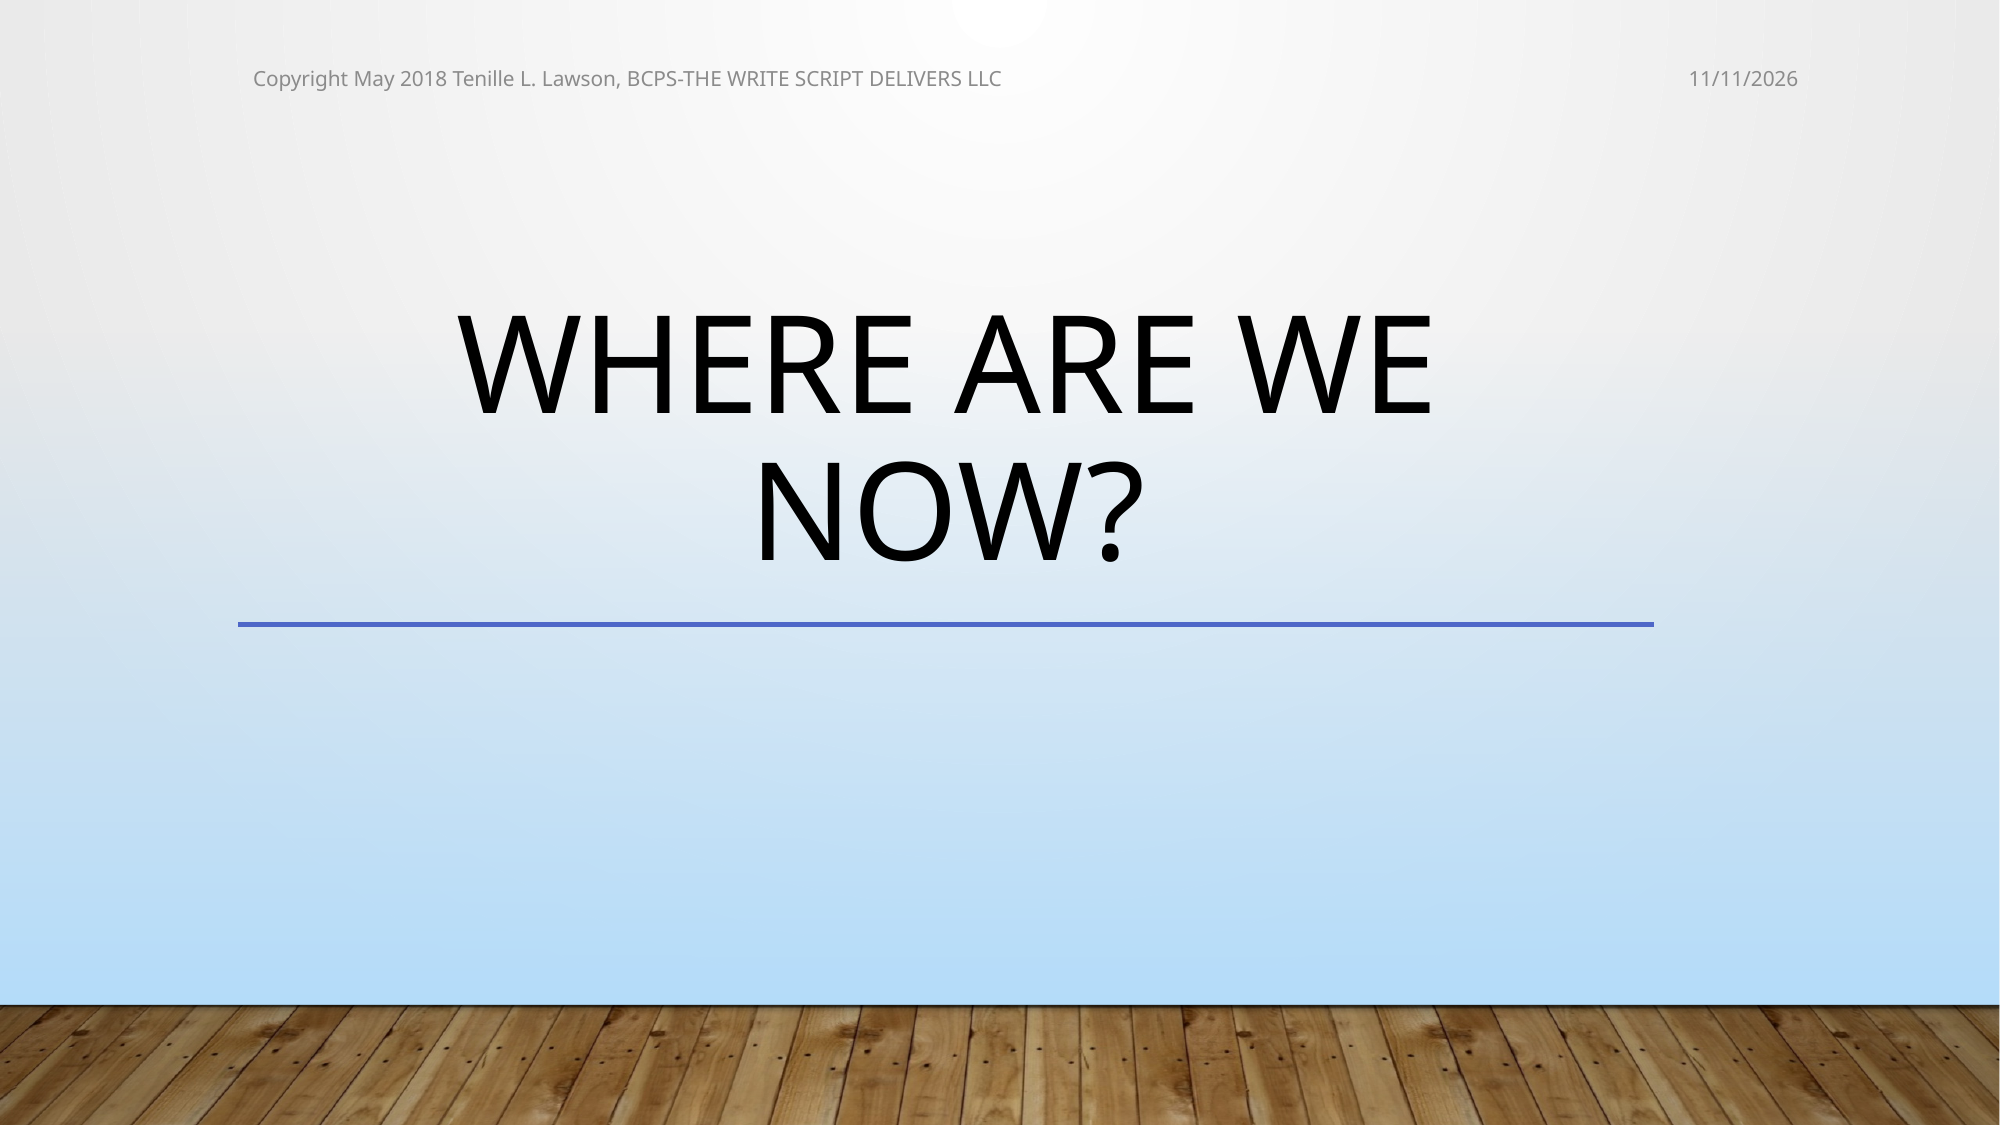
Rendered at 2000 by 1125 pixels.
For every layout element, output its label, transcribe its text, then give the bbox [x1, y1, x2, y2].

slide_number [1238, 54, 1813, 105]
picture [0, 1005, 2000, 1125]
title Where are we now? [238, 288, 1656, 598]
footer Copyright May 2018 Tenille L. Lawson, BCPS-THE WRITE SCRIPT DELIVERS LLC [238, 54, 1212, 105]
